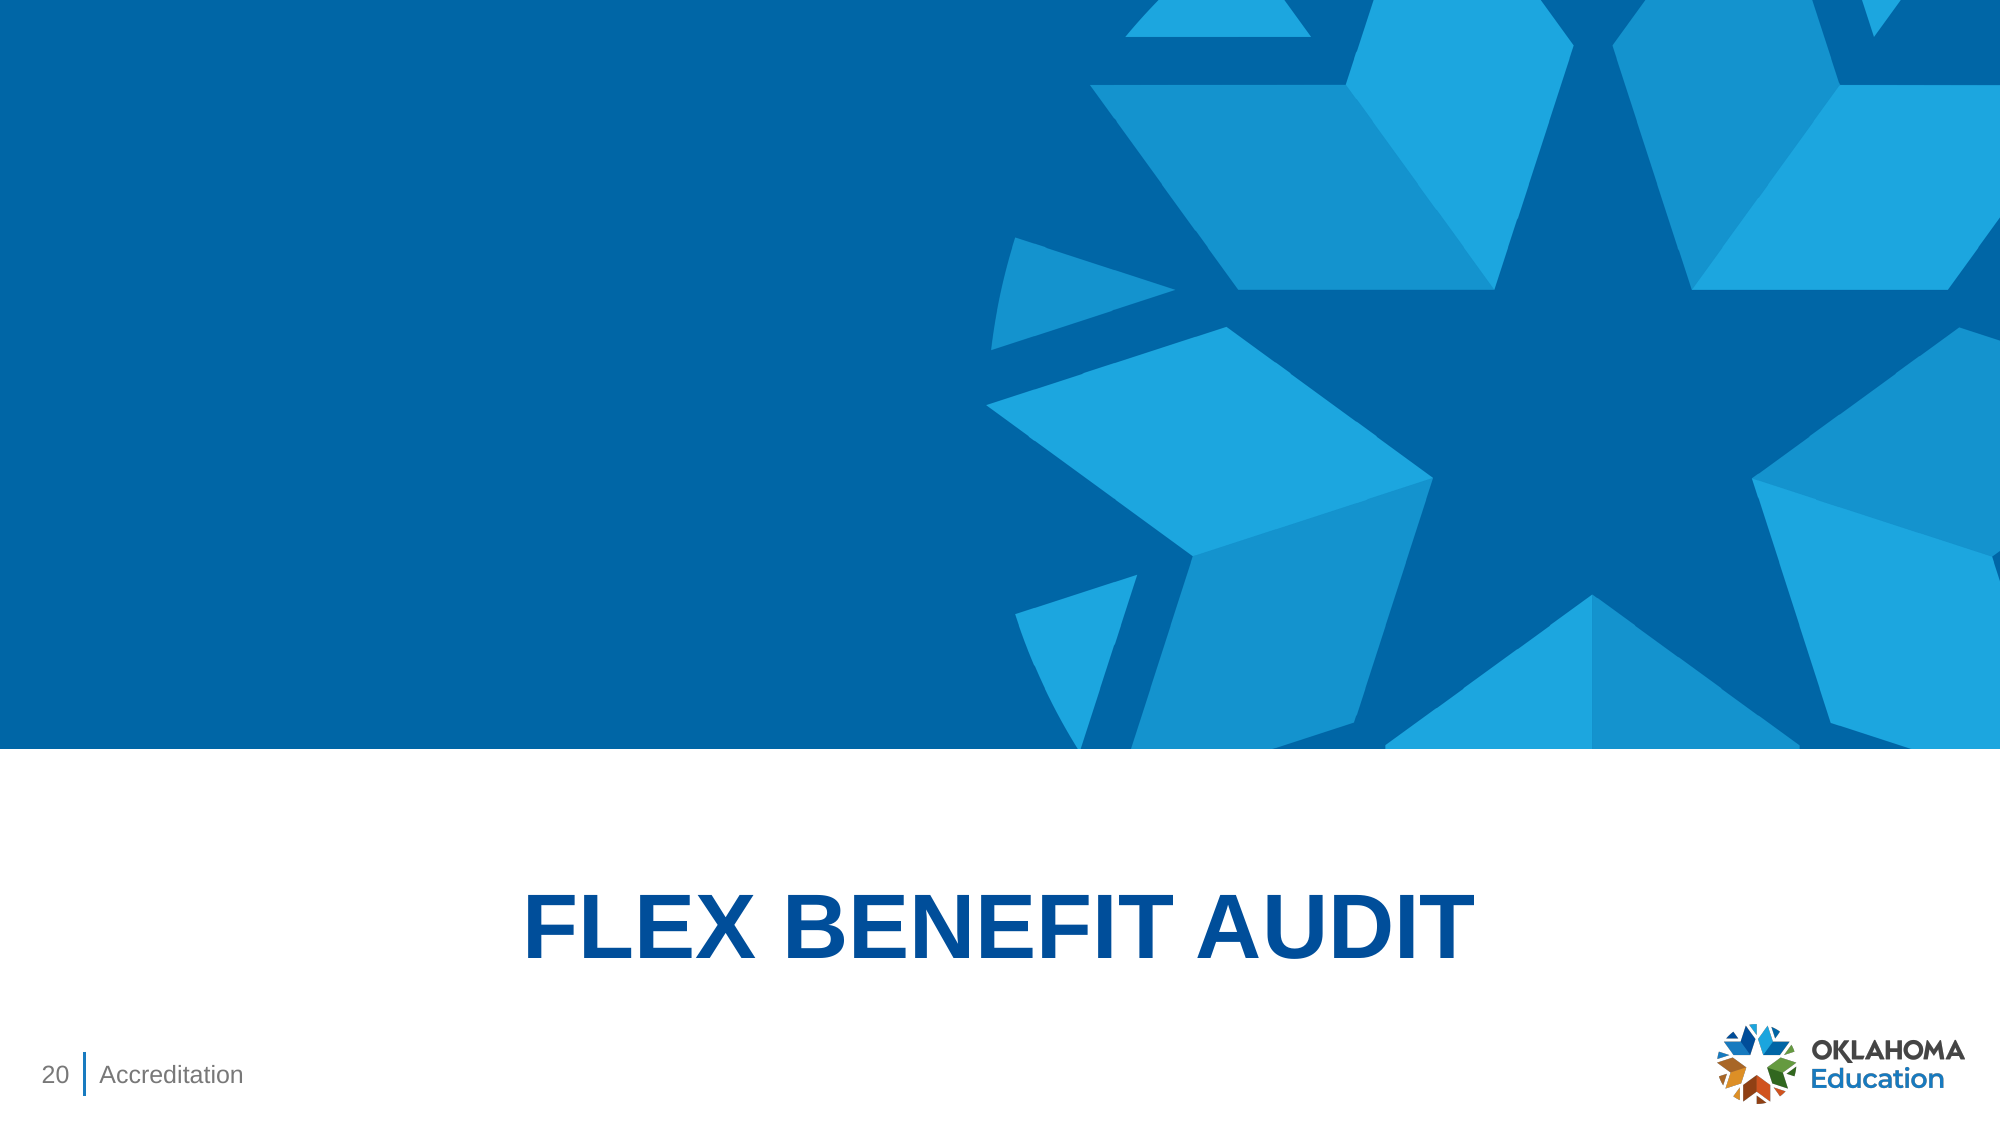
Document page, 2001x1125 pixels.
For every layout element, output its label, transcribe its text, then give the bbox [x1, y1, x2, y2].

footer Accreditation [85, 1043, 1063, 1104]
list FLEX BENEFIT AUDIT [60, 872, 1940, 1044]
slide_number 20 [0, 1043, 85, 1104]
picture [1717, 1024, 1965, 1104]
picture [0, 0, 2000, 749]
